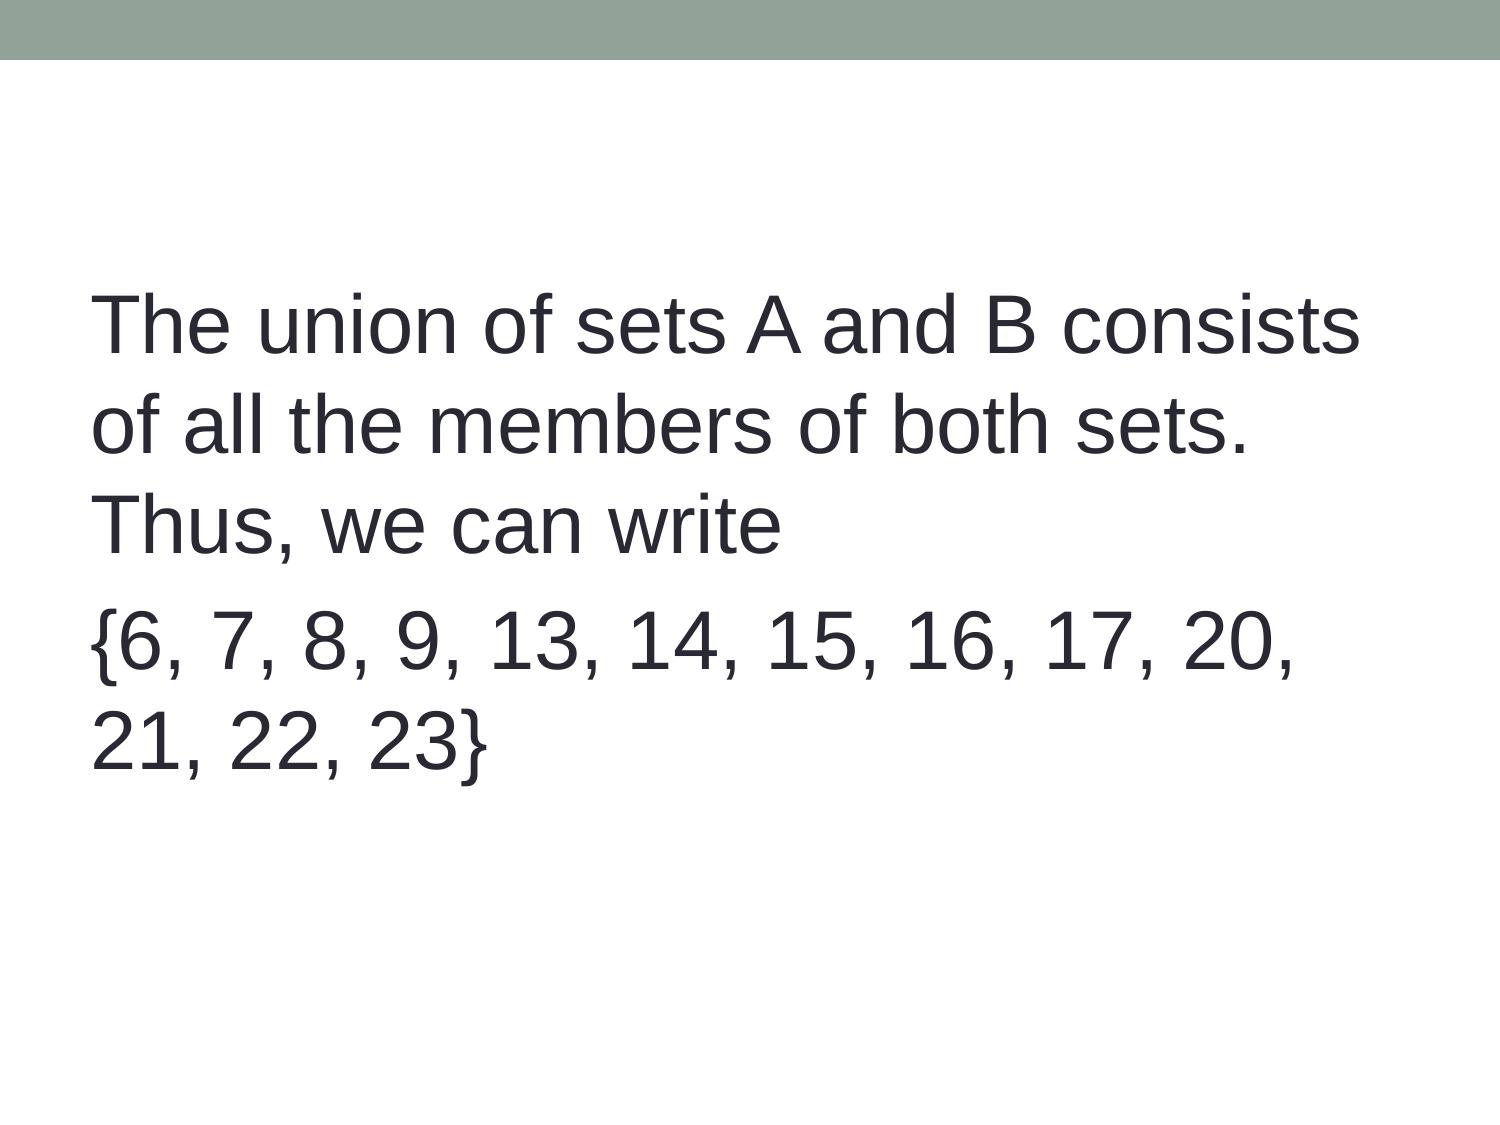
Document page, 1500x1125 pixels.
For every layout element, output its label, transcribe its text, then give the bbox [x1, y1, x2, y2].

list The union of sets A and B consists of all the members of both sets. Thus, we can write {6, 7, 8, 9, 13, 14, 15, 16, 17, 20, 21, 22, 23} [75, 262, 1425, 1063]
